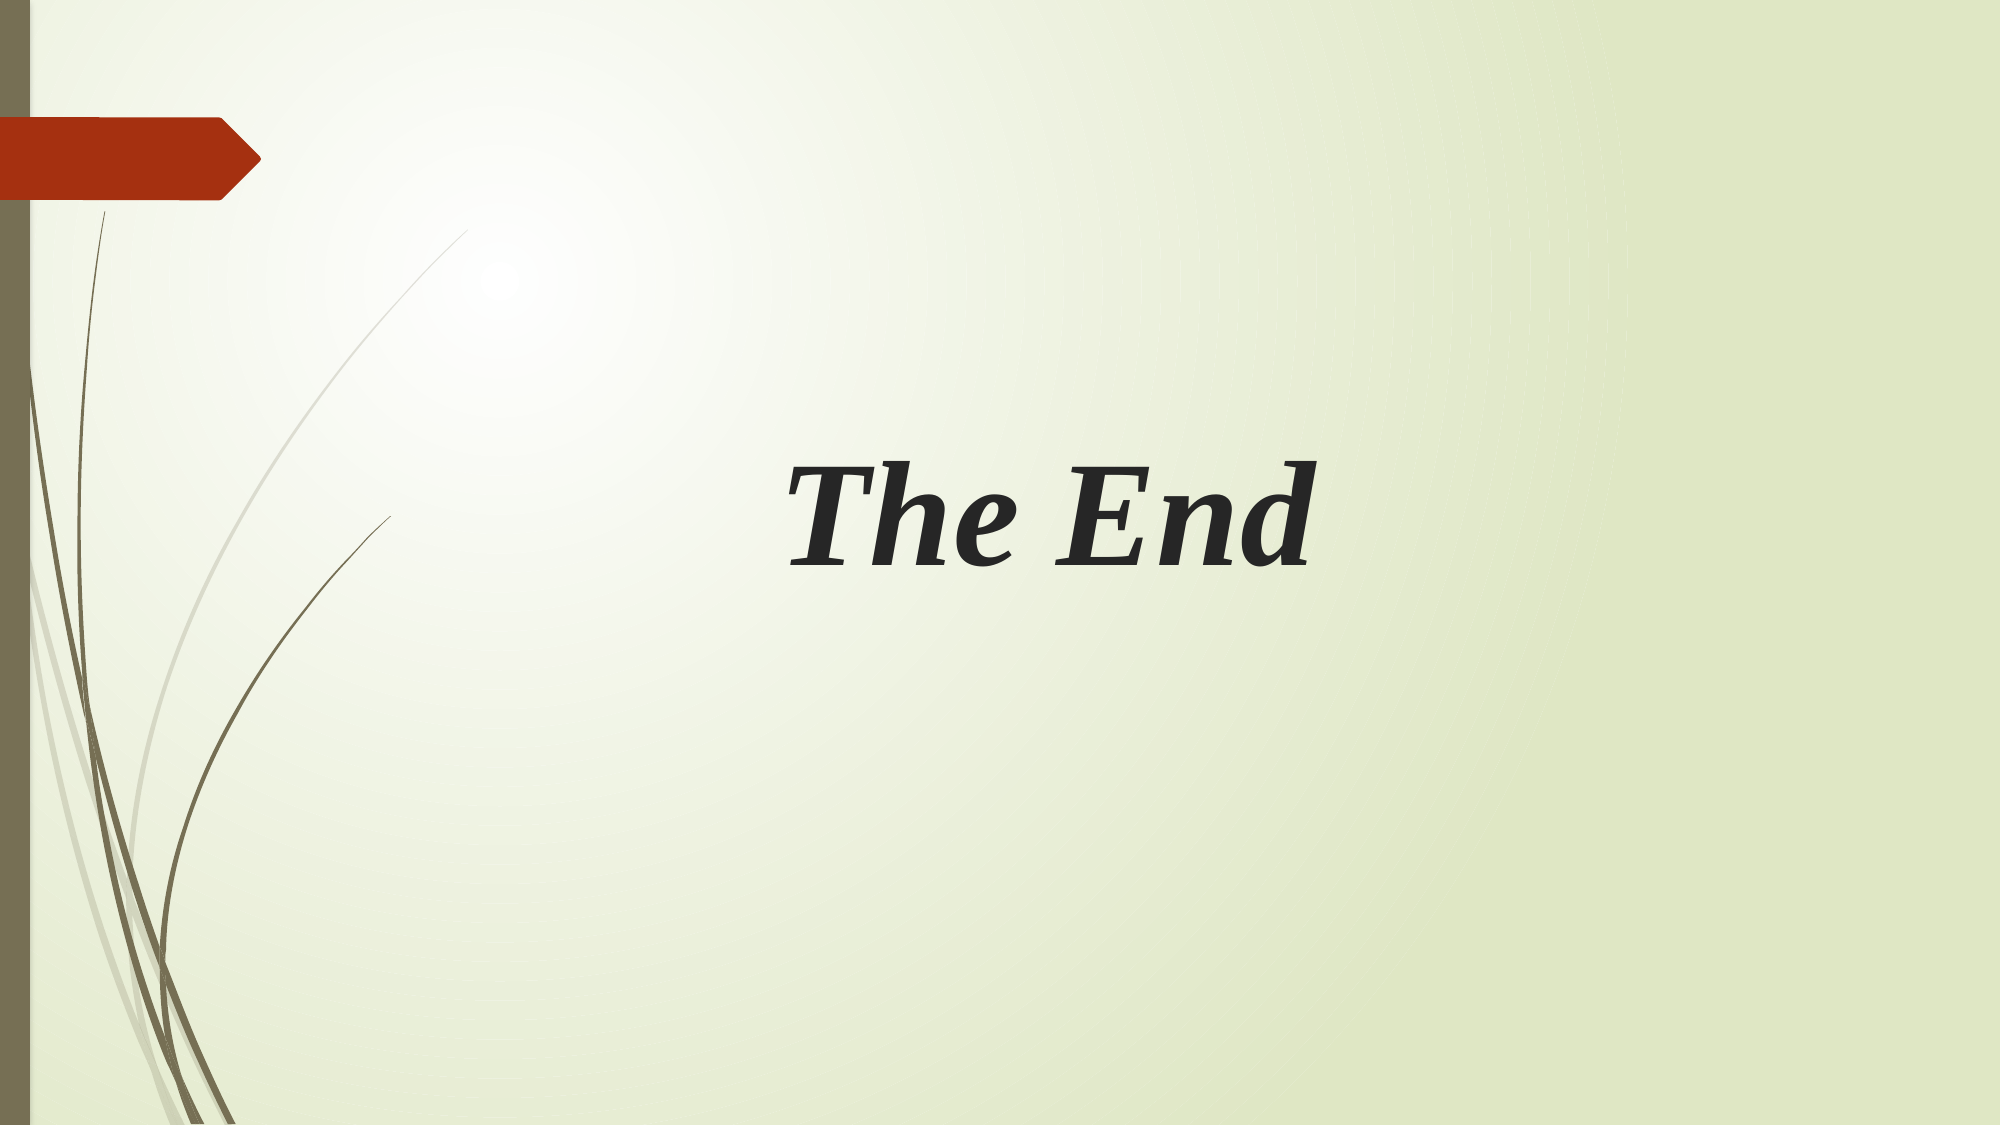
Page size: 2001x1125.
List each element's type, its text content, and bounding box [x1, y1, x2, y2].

title The End [316, 407, 1778, 618]
